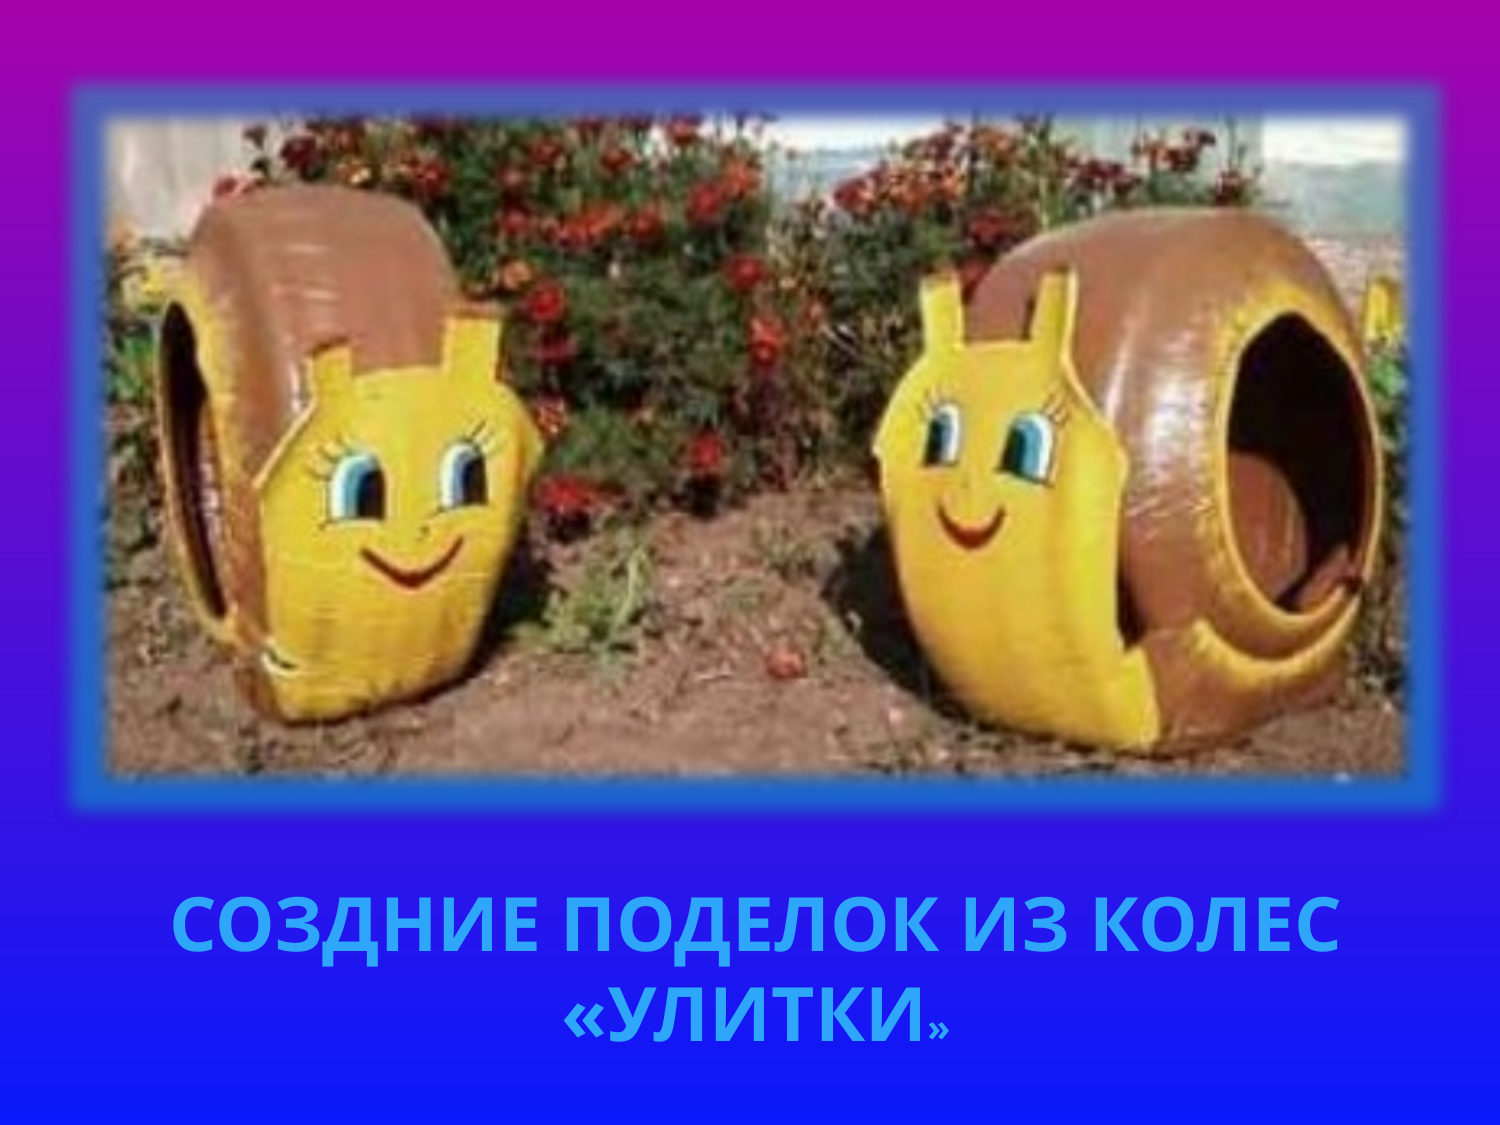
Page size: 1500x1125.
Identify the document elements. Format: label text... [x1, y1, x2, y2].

text_box Создние поделок из колес «Улитки» [58, 869, 1453, 1065]
picture [88, 101, 1424, 795]
